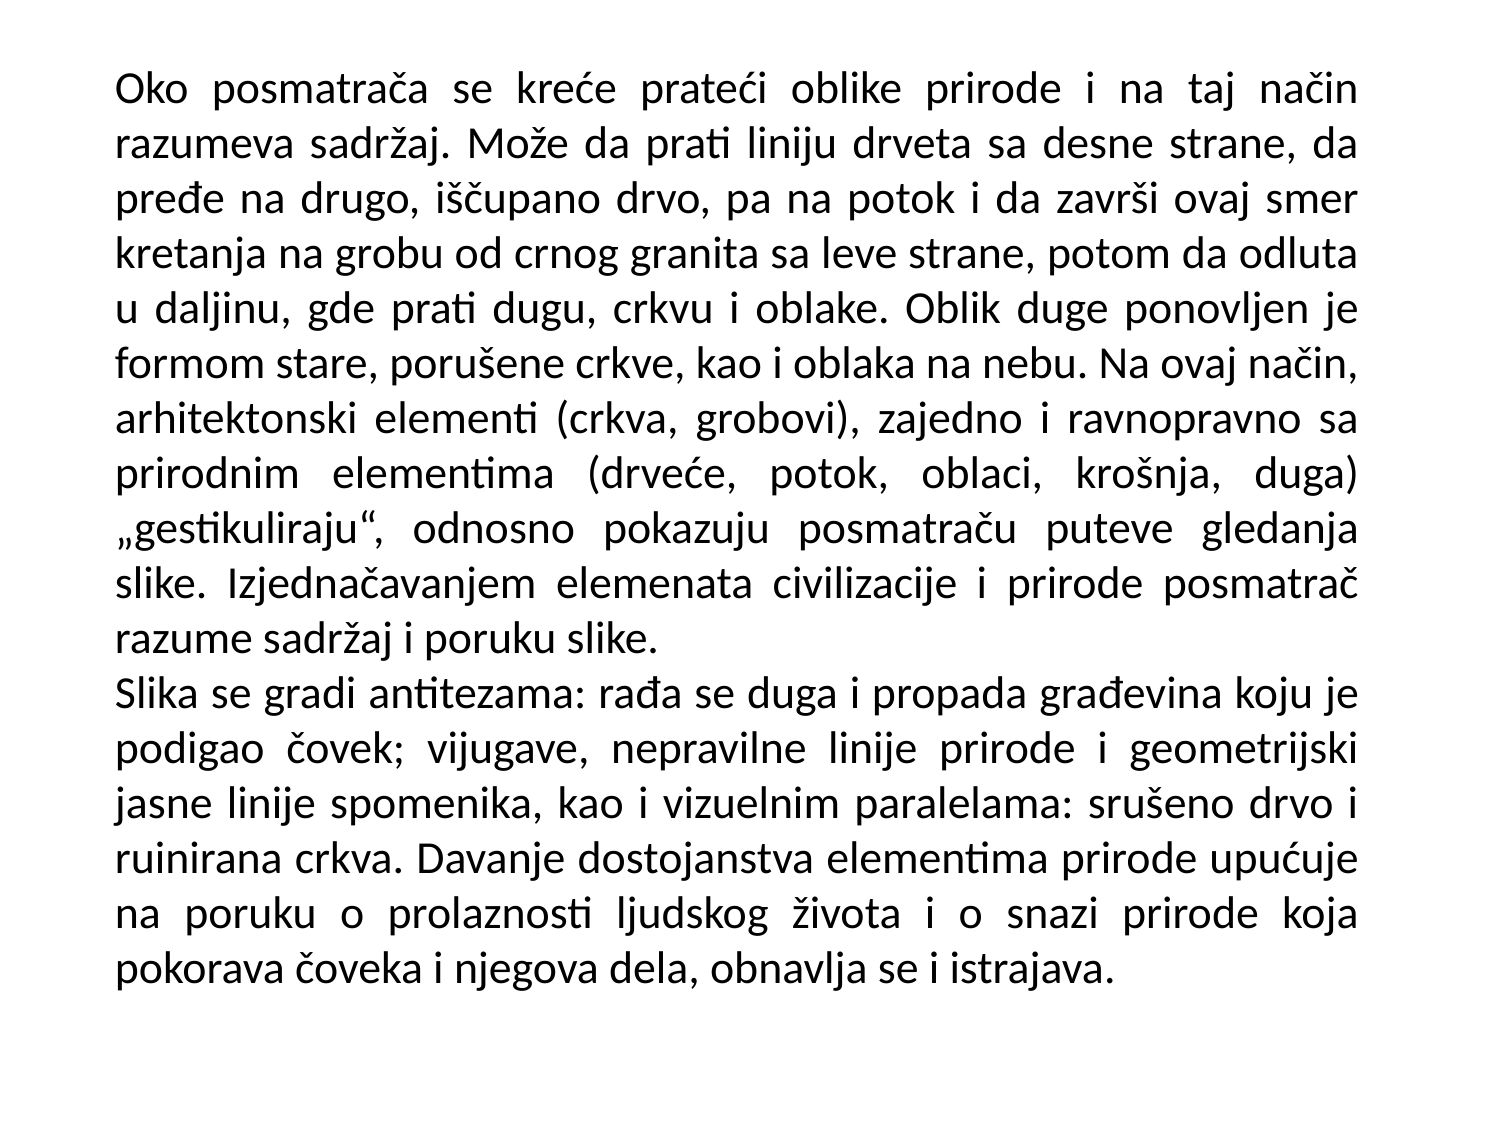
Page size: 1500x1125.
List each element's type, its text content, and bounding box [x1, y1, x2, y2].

list Oko posmatrača se kreće prateći oblike prirode i na taj način razumeva sadržaj. Može da prati liniju drveta sa desne strane, da pređe na drugo, iščupano drvo, pa na potok i da završi ovaj smer kretanja na grobu od crnog granita sa leve strane, potom da odluta u daljinu, gde prati dugu, crkvu i oblake. Oblik duge ponovljen je formom stare, porušene crkve, kao i oblaka na nebu. Na ovaj način, arhitektonski elementi (crkva, grobovi), zajedno i ravnopravno sa prirodnim elementima (drveće, potok, oblaci, krošnja, duga) „gestikuliraju“, odnosno pokazuju posmatraču puteve gledanja slike. Izjednačavanjem elemenata civilizacije i prirode posmatrač razume sadržaj i poruku slike. Slika se gradi antitezama: rađa se duga i propada građevina koju je podigao čovek; vijugave, nepravilne linije prirode i geometrijski jasne linije spomenika, kao i vizuelnim paralelama: srušeno drvo i ruinirana crkva. Davanje dostojanstva elementima prirode upućuje na poruku o prolaznosti ljudskog života i o snazi prirode koja pokorava čoveka i njegova dela, obnavlja se i istrajava. [99, 50, 1375, 1125]
